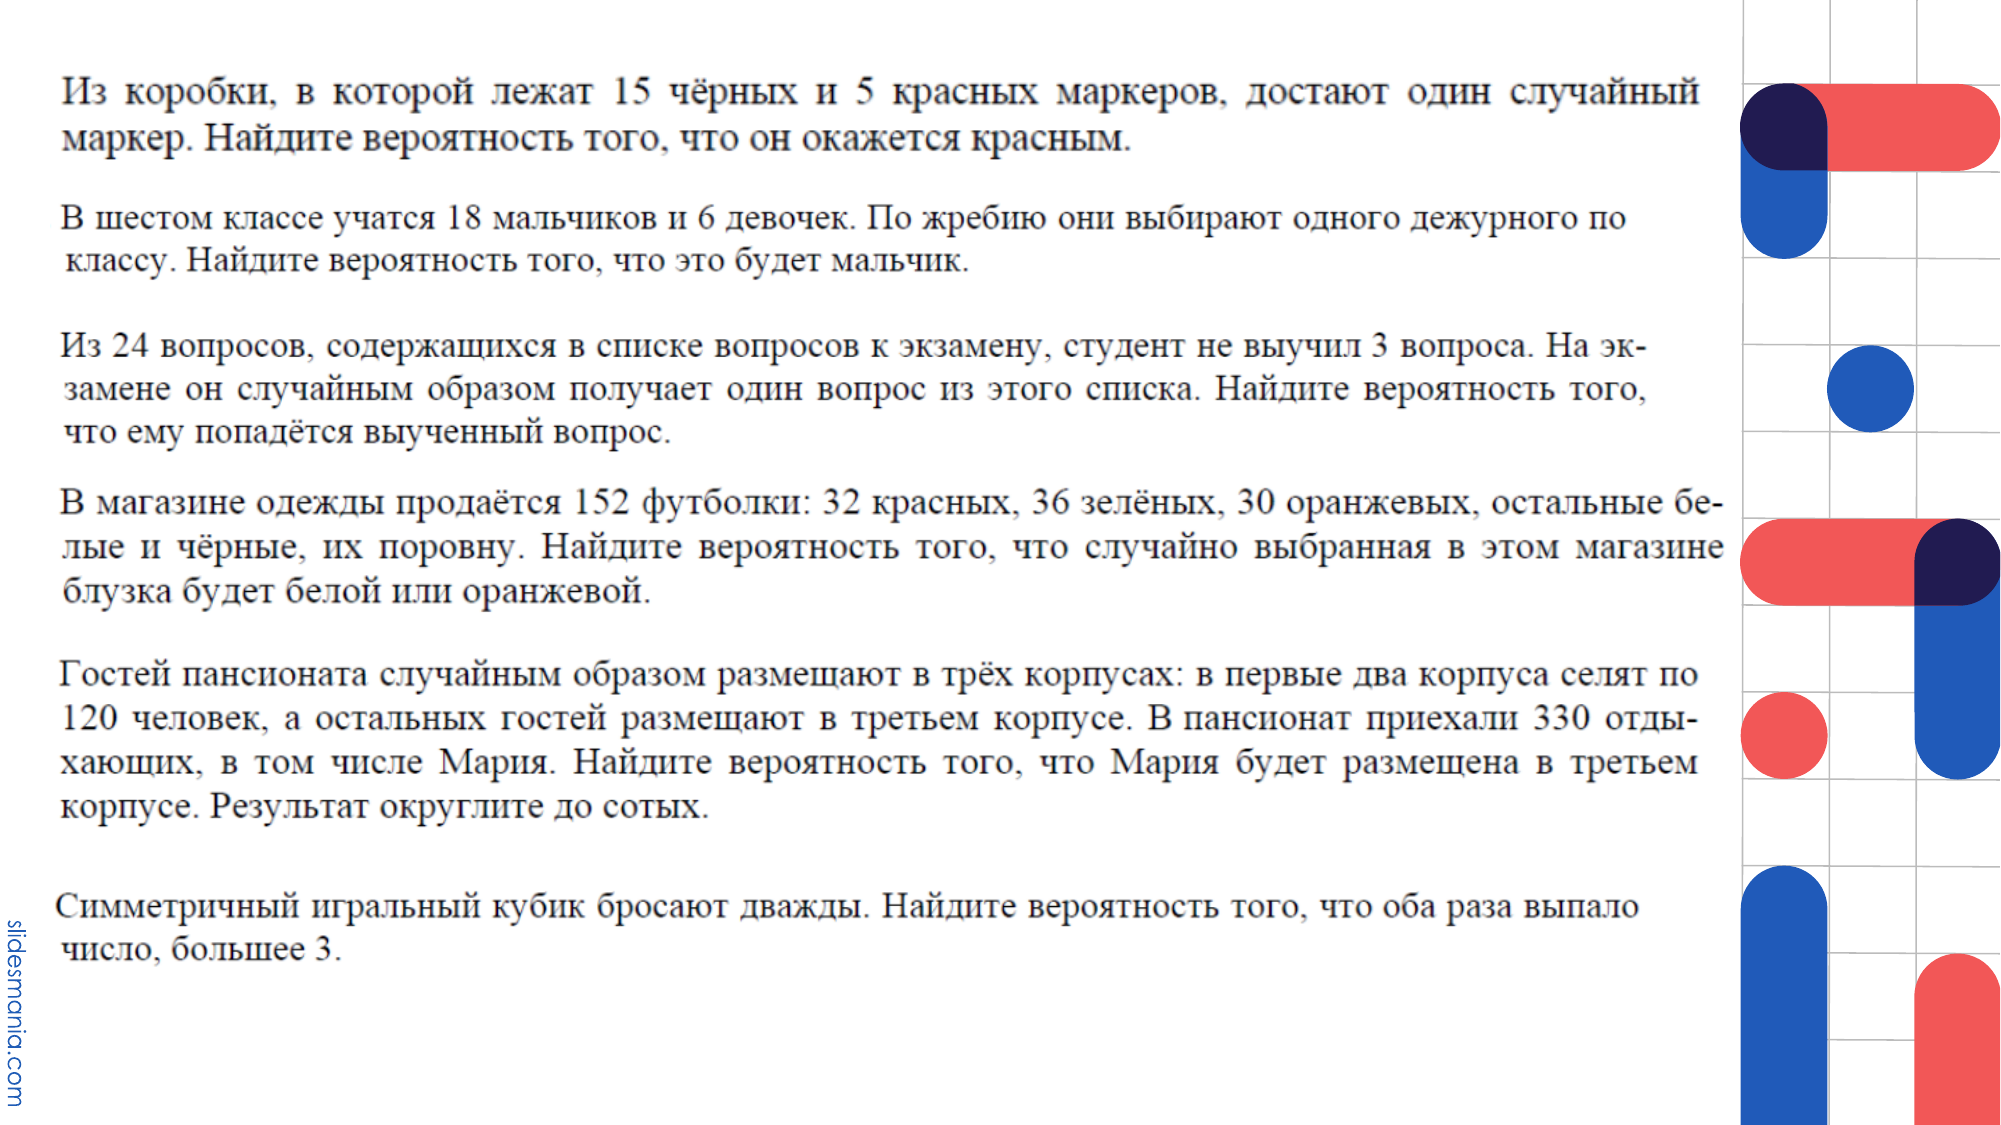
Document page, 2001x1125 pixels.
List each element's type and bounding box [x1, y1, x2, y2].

picture [50, 871, 1648, 991]
picture [38, 39, 1739, 840]
